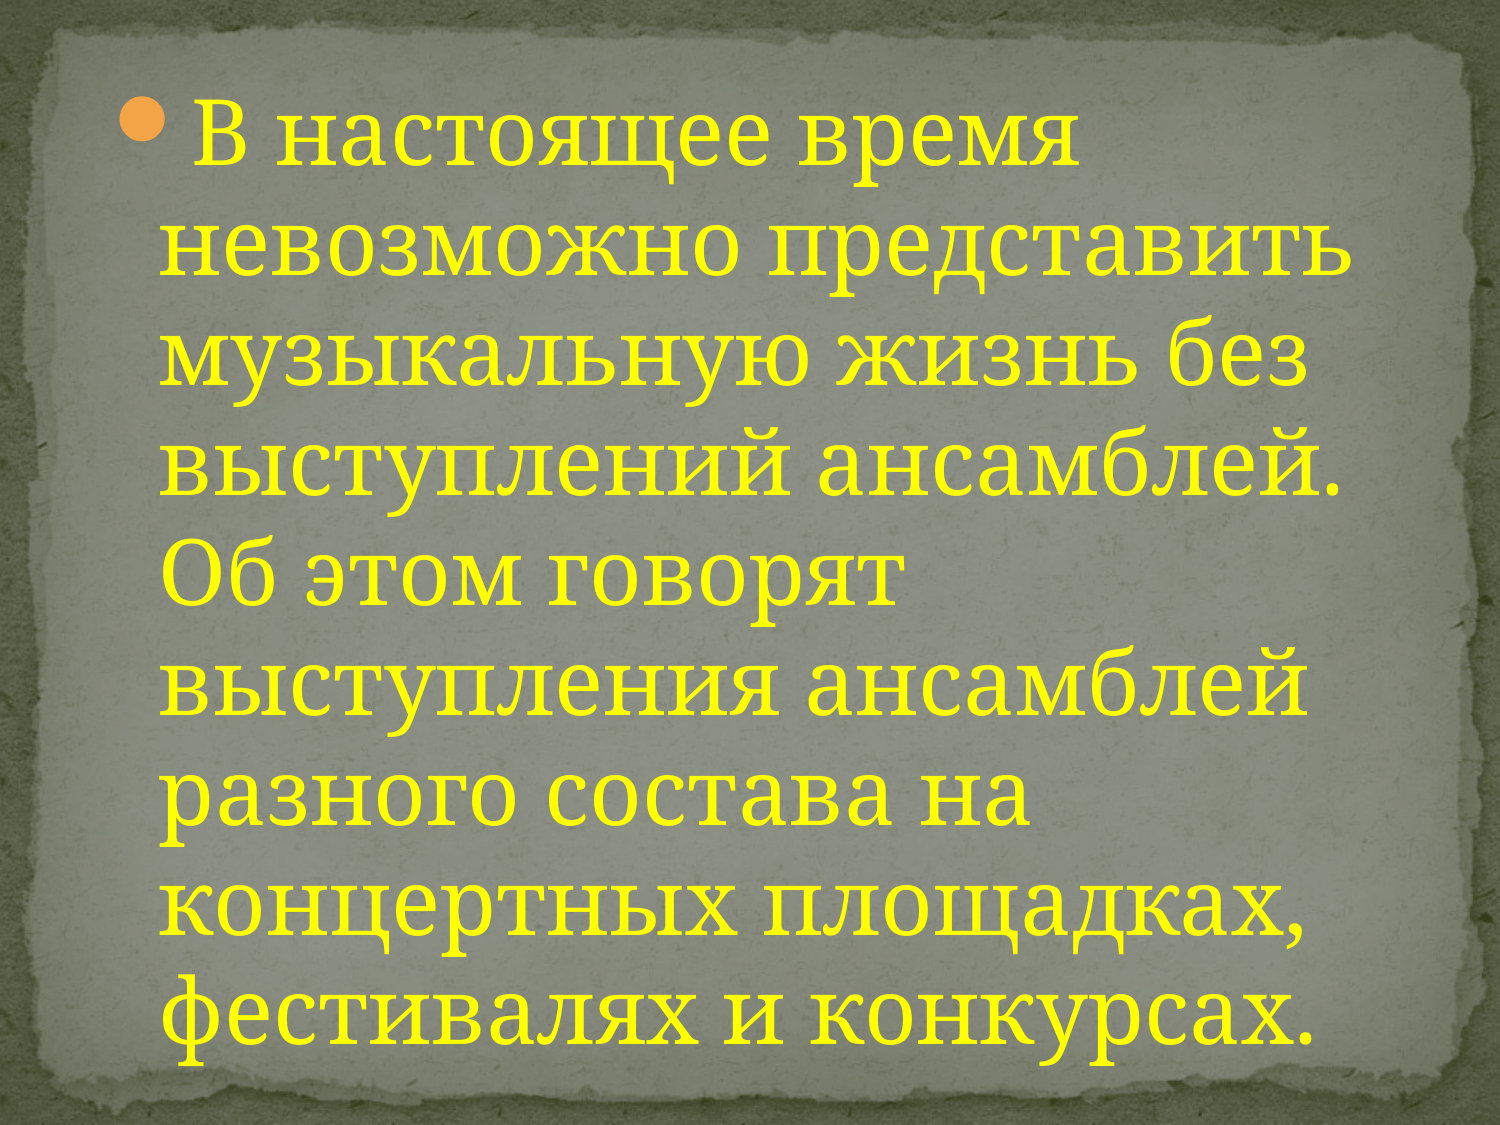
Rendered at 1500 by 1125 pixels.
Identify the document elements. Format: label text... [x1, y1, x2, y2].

list В настоящее время невозможно представить музыкальную жизнь без выступлений ансамблей. Об этом говорят выступления ансамблей разного состава на концертных площадках, фестивалях и конкурсах. [98, 66, 1500, 1125]
